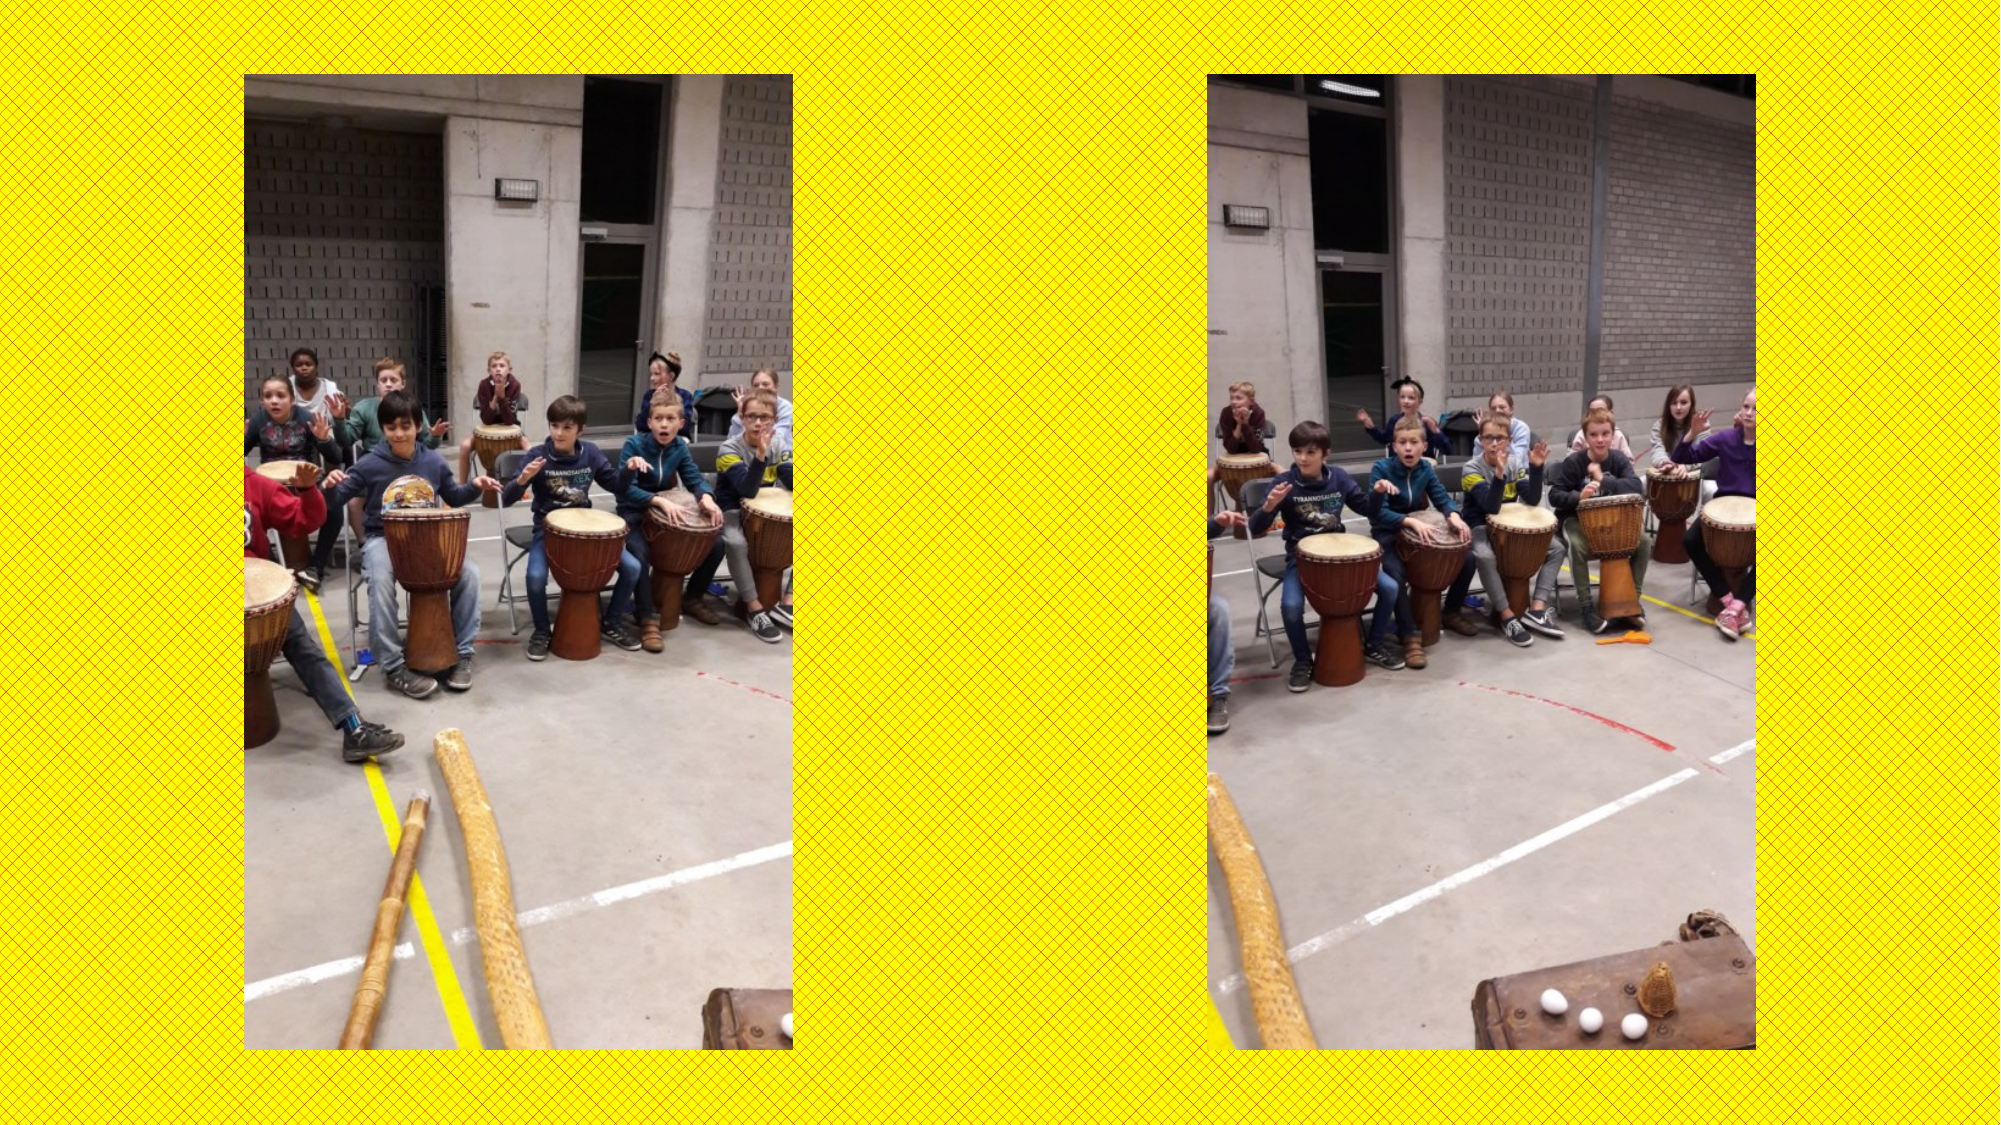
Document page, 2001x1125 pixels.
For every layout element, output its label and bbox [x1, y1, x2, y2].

picture [244, 74, 793, 1050]
picture [1206, 74, 1756, 1050]
